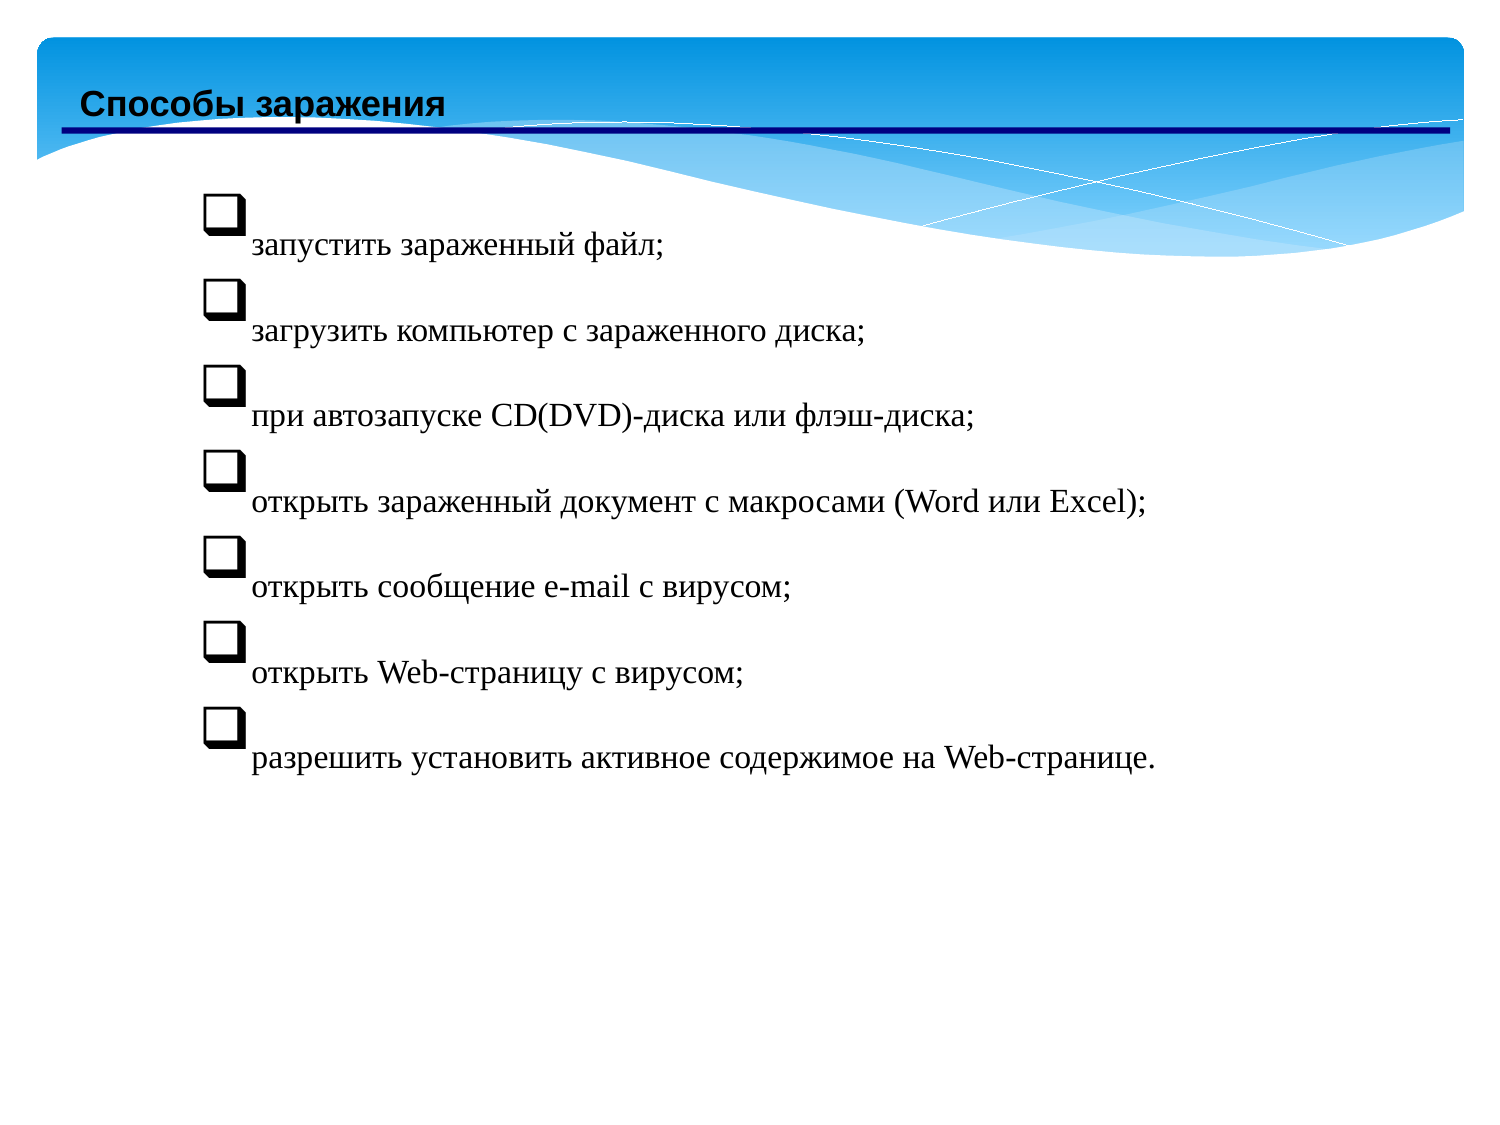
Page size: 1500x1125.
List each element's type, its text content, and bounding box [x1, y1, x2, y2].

text_box Способы заражения [64, 30, 1401, 131]
text_box запустить зараженный файл; загрузить компьютер с зараженного диска; при автозапуске CD(DVD)-диска или флэш-диска; открыть зараженный документ с макросами (Word или Excel); открыть сообщение e-mail с вирусом; открыть Web-страницу с вирусом; разрешить установить активное содержимое на Web-странице. [61, 175, 1427, 783]
